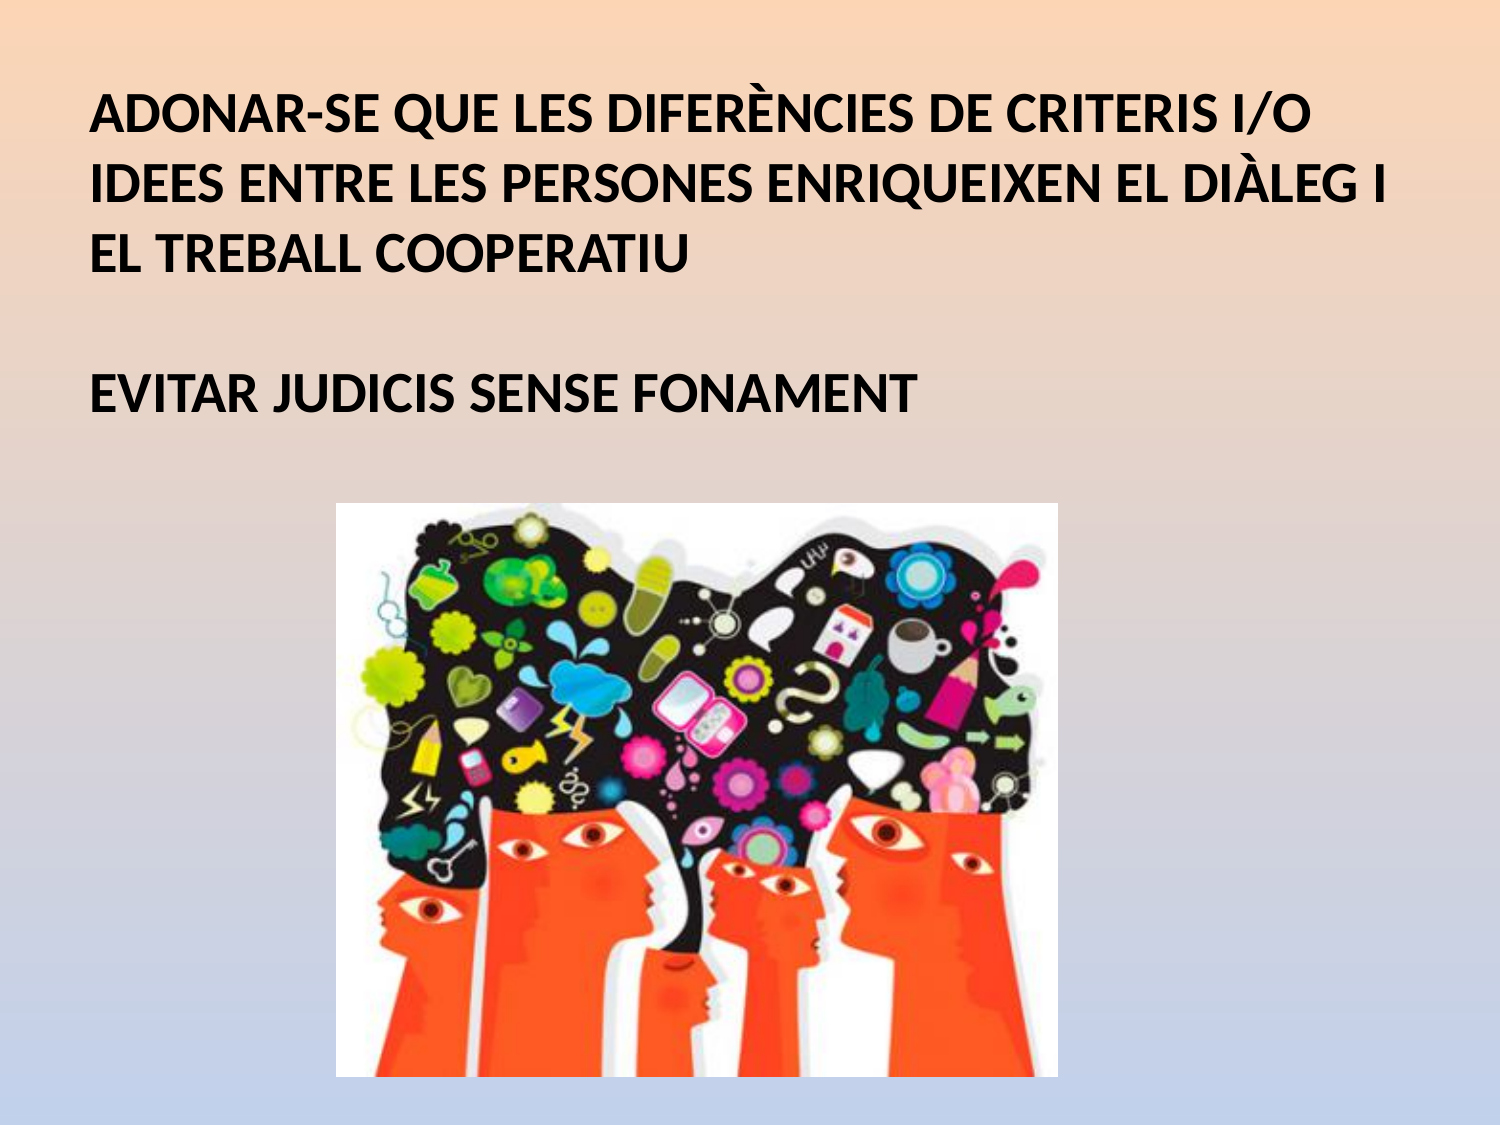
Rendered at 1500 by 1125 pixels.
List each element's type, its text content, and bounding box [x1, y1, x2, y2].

text_box ADONAR-SE QUE LES DIFERÈNCIES DE CRITERIS I/O IDEES ENTRE LES PERSONES ENRIQUEIXEN EL DIÀLEG I EL TREBALL COOPERATIU EVITAR JUDICIS SENSE FONAMENT [74, 66, 1445, 431]
picture [336, 503, 1058, 1078]
